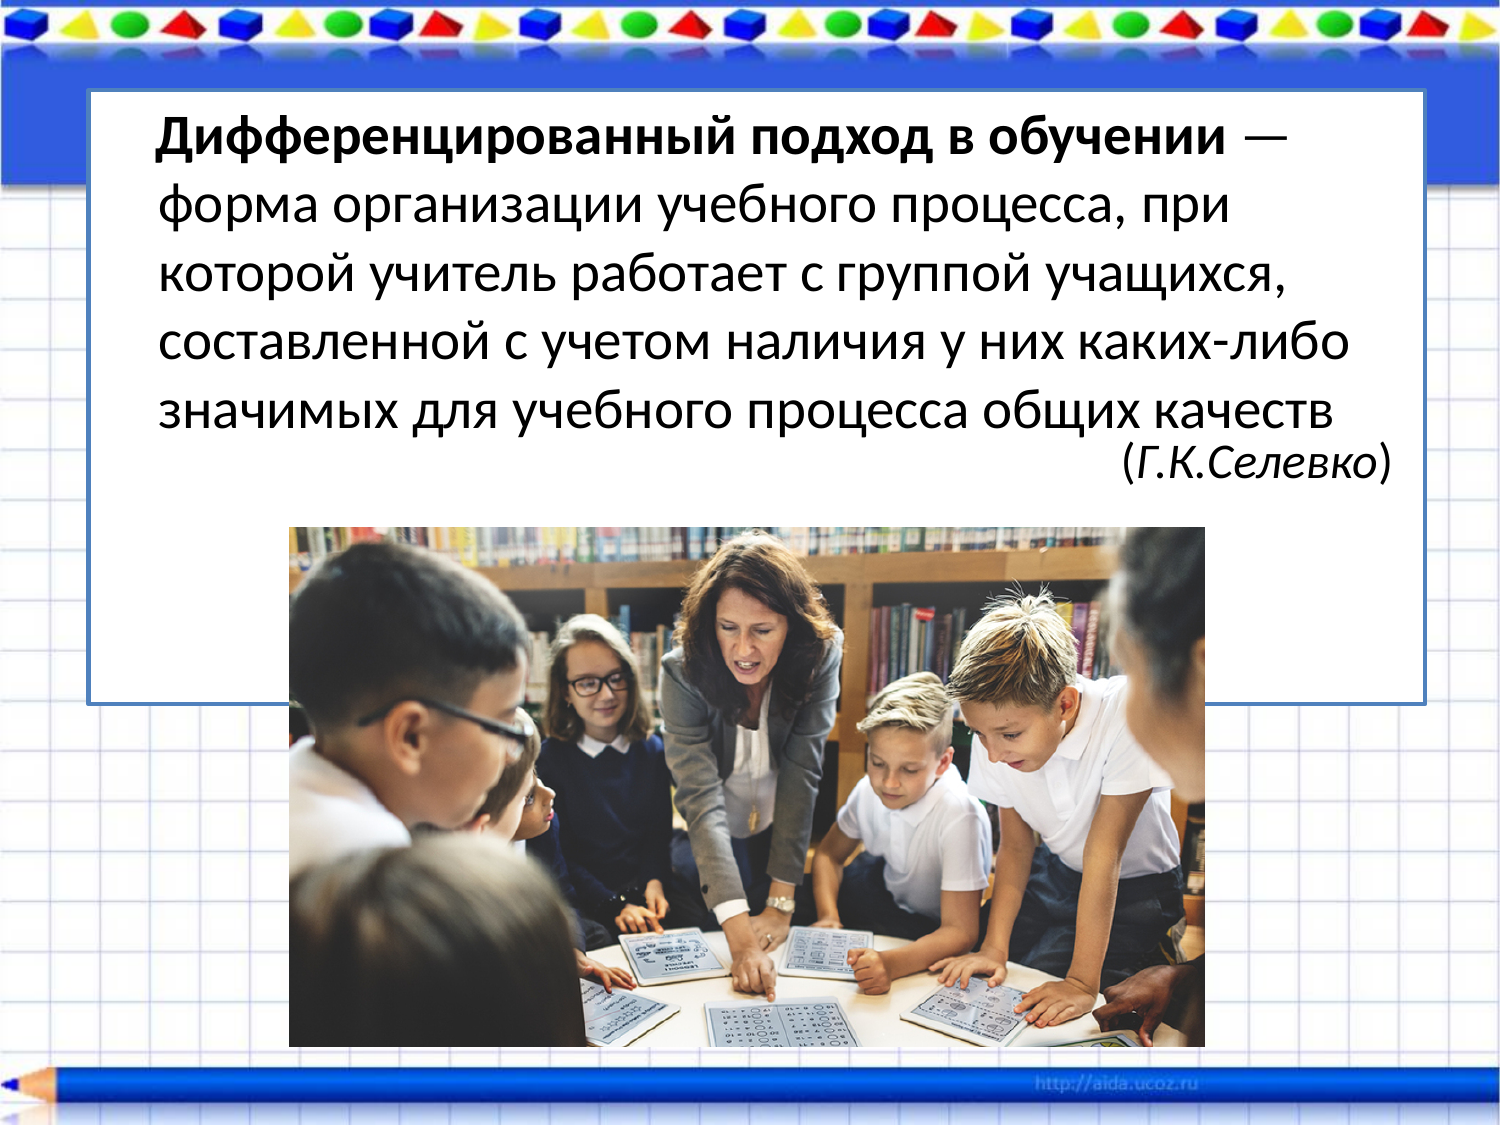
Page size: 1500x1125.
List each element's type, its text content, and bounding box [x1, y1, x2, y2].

list Дифференцированный подход в обучении —форма организации учебного процесса, при которой учитель работает с группой учащихся, составленной с учетом наличия у них каких-либо значимых для учебного процесса общих качеств [86, 88, 1427, 706]
picture [0, 0, 1500, 1125]
text_box (Г.К.Селевко) [1105, 420, 1409, 496]
